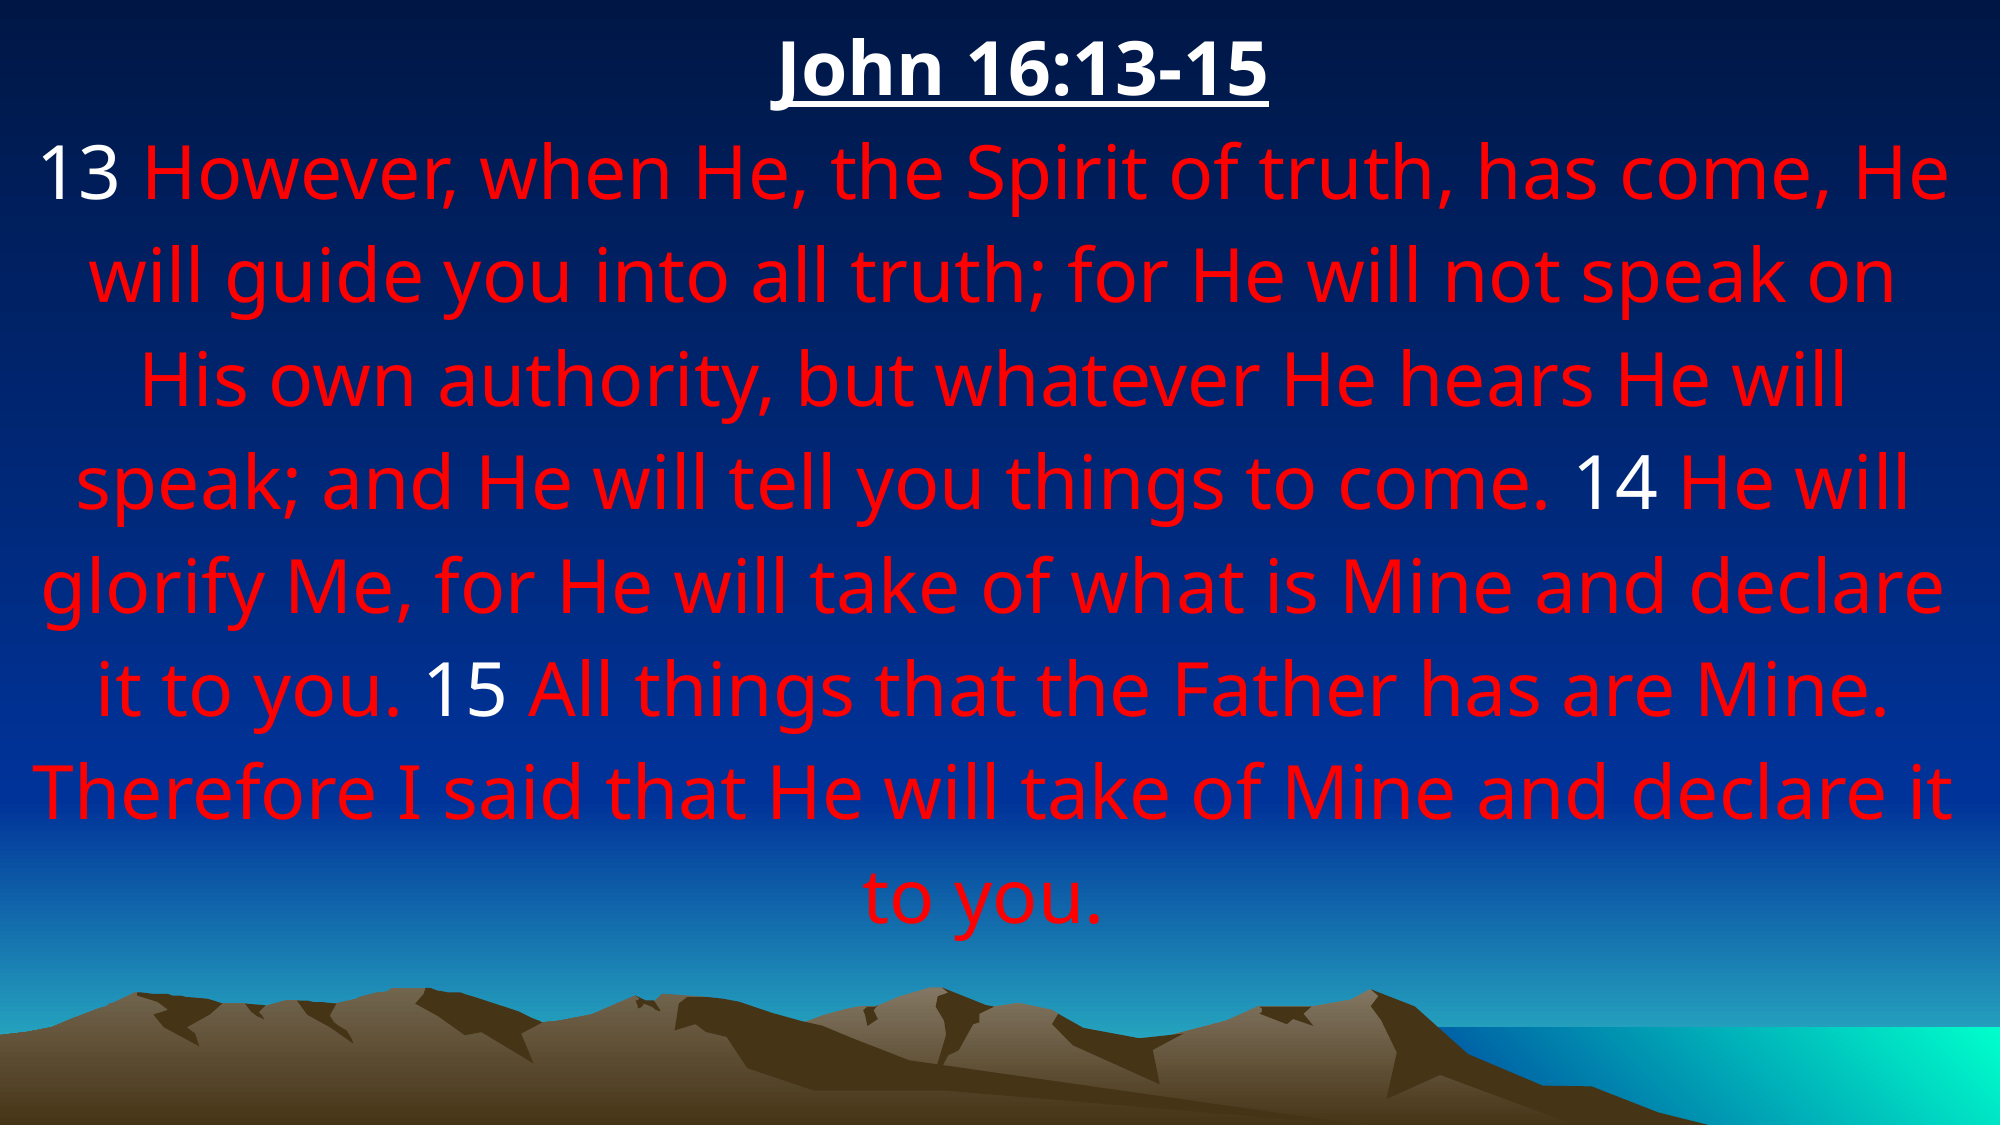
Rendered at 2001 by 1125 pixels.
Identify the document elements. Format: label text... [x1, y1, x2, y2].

text_box John 16:13-15 13 However, when He, the Spirit of truth, has come, He will guide you into all truth; for He will not speak on His own authority, but whatever He hears He will speak; and He will tell you things to come. 14 He will glorify Me, for He will take of what is Mine and declare it to you. 15 All things that the Father has are Mine. Therefore I said that He will take of Mine and declare it to you. [12, 0, 1975, 988]
